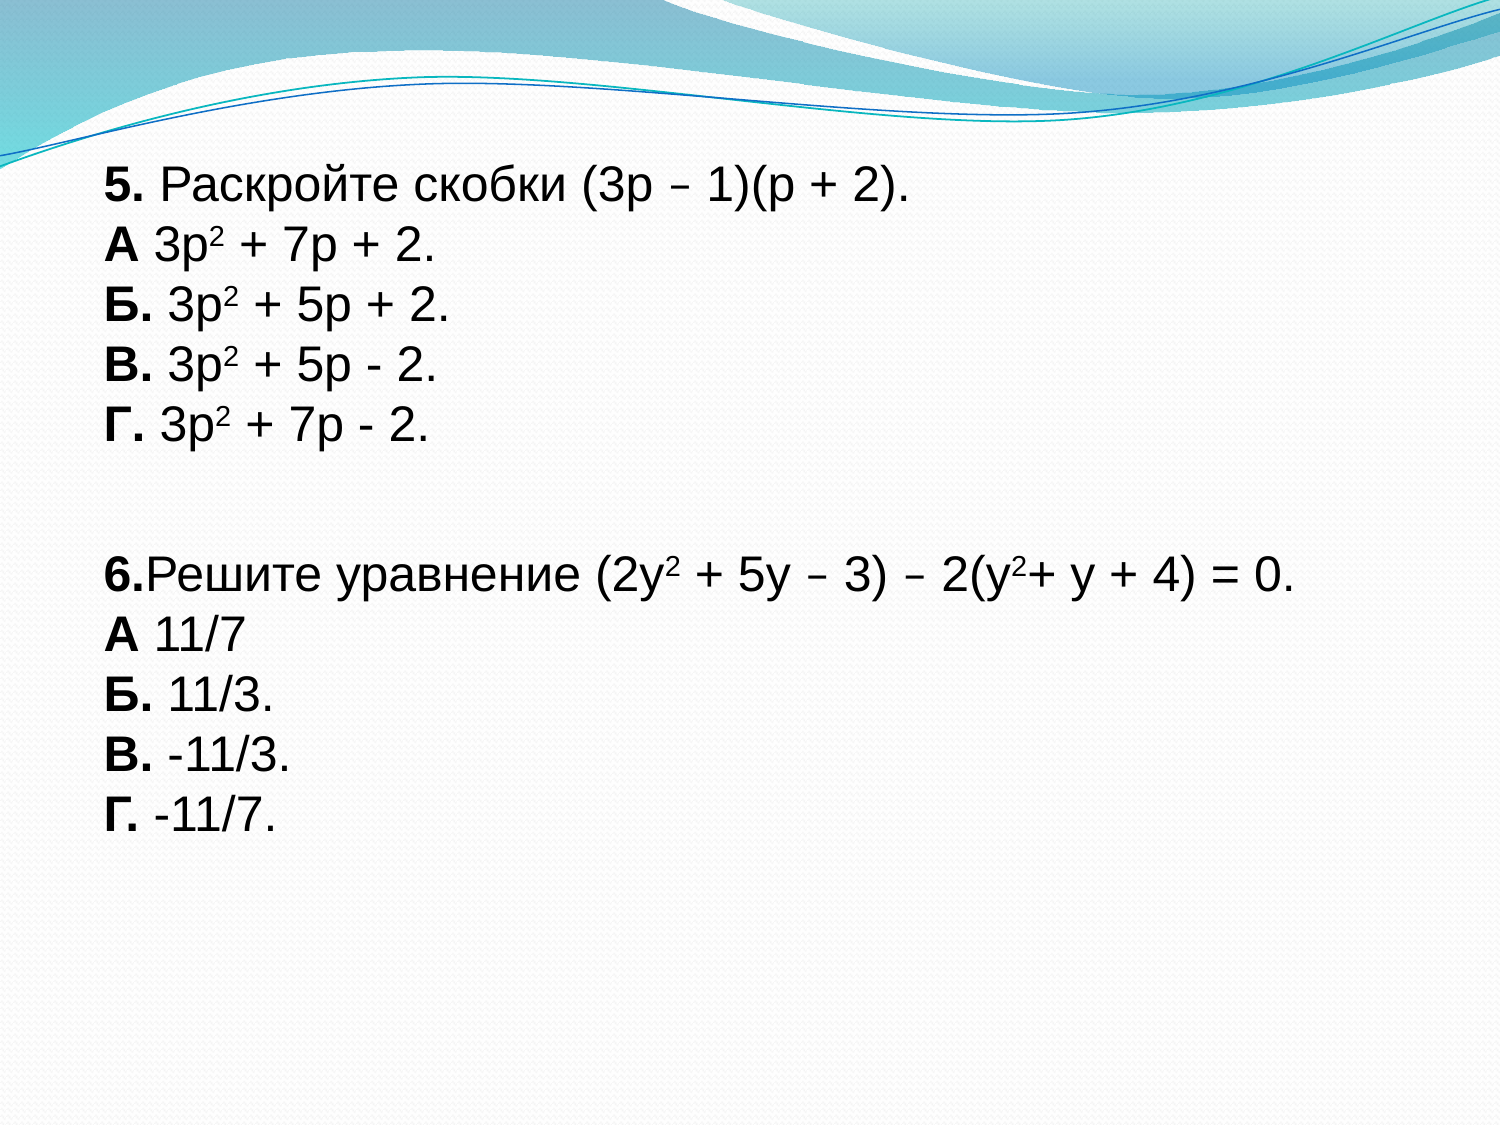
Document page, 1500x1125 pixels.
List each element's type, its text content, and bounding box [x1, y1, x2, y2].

text_box 5. Раскройте скобки (3p – 1)(p + 2). А 3p2 + 7p + 2. Б. 3p2 + 5p + 2. В. 3p2 + 5p - 2. Г. 3p2 + 7p - 2. 6.Решите уравнение (2y2 + 5y – 3) – 2(y2+ y + 4) = 0. А 11/7 Б. 11/3. В. -11/3. Г. -11/7. [88, 144, 1471, 849]
